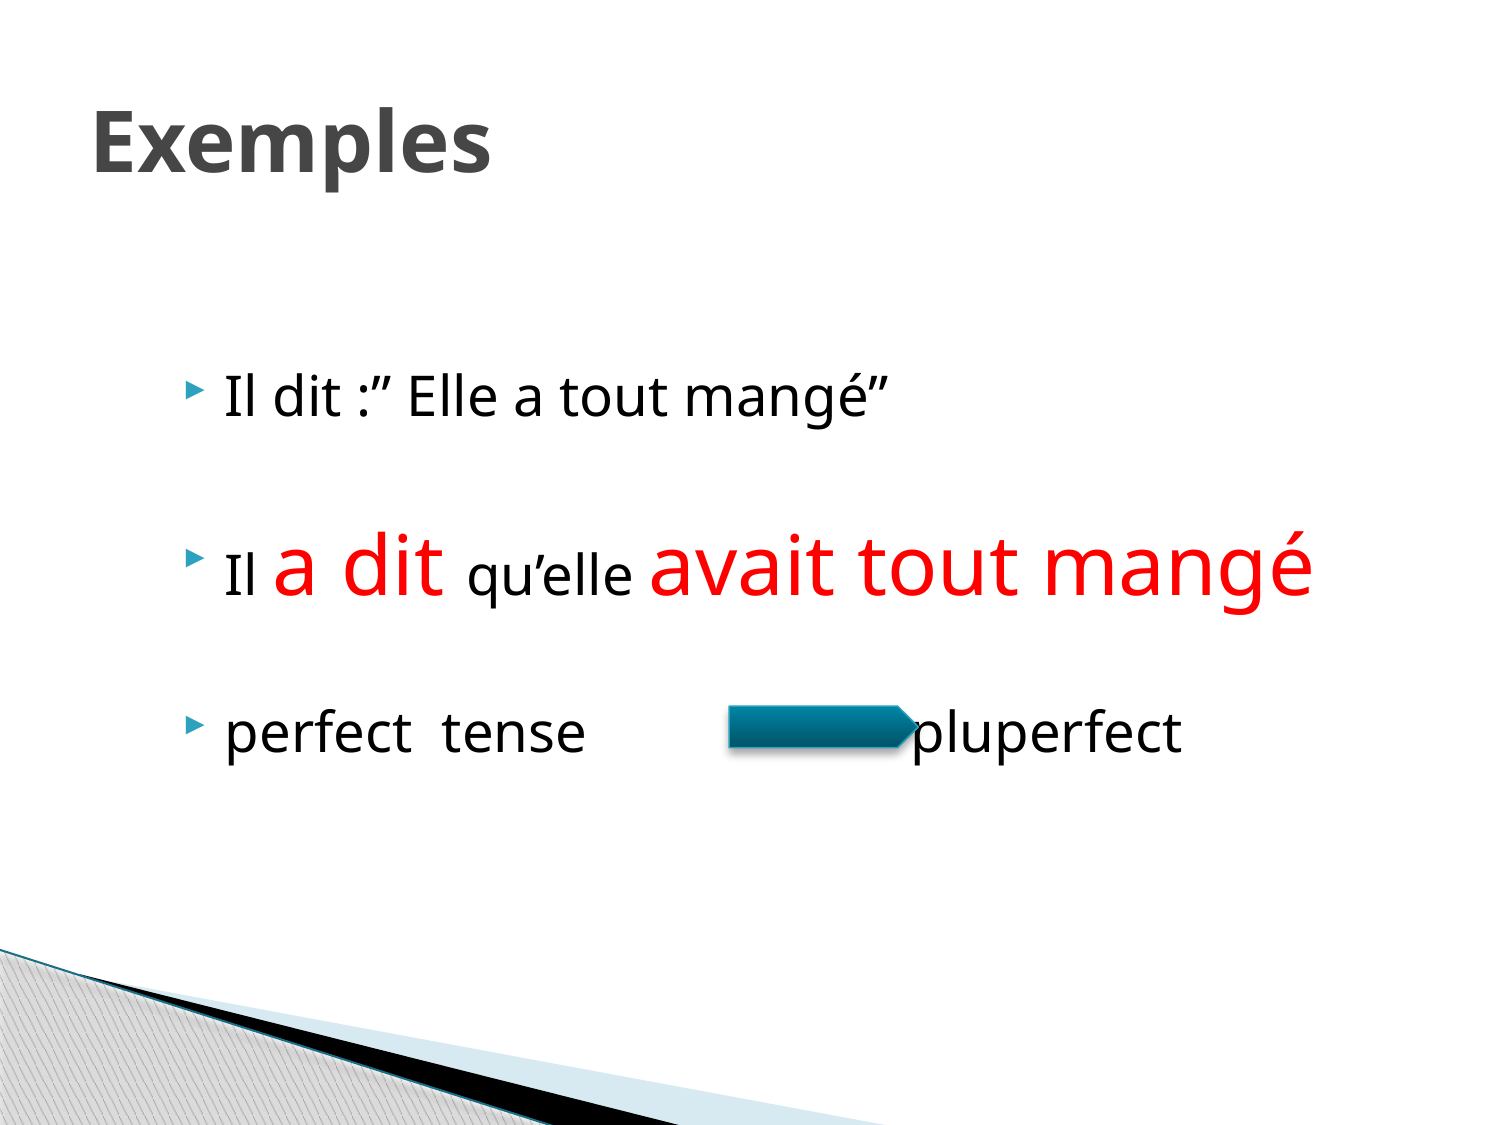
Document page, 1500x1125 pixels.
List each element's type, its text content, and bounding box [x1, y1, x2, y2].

list Il dit :” Elle a tout mangé” Il a dit qu’elle avait tout mangé perfect tense pluperfect [150, 353, 1500, 1096]
title Exemples [75, 45, 1425, 233]
text_box [728, 705, 919, 749]
